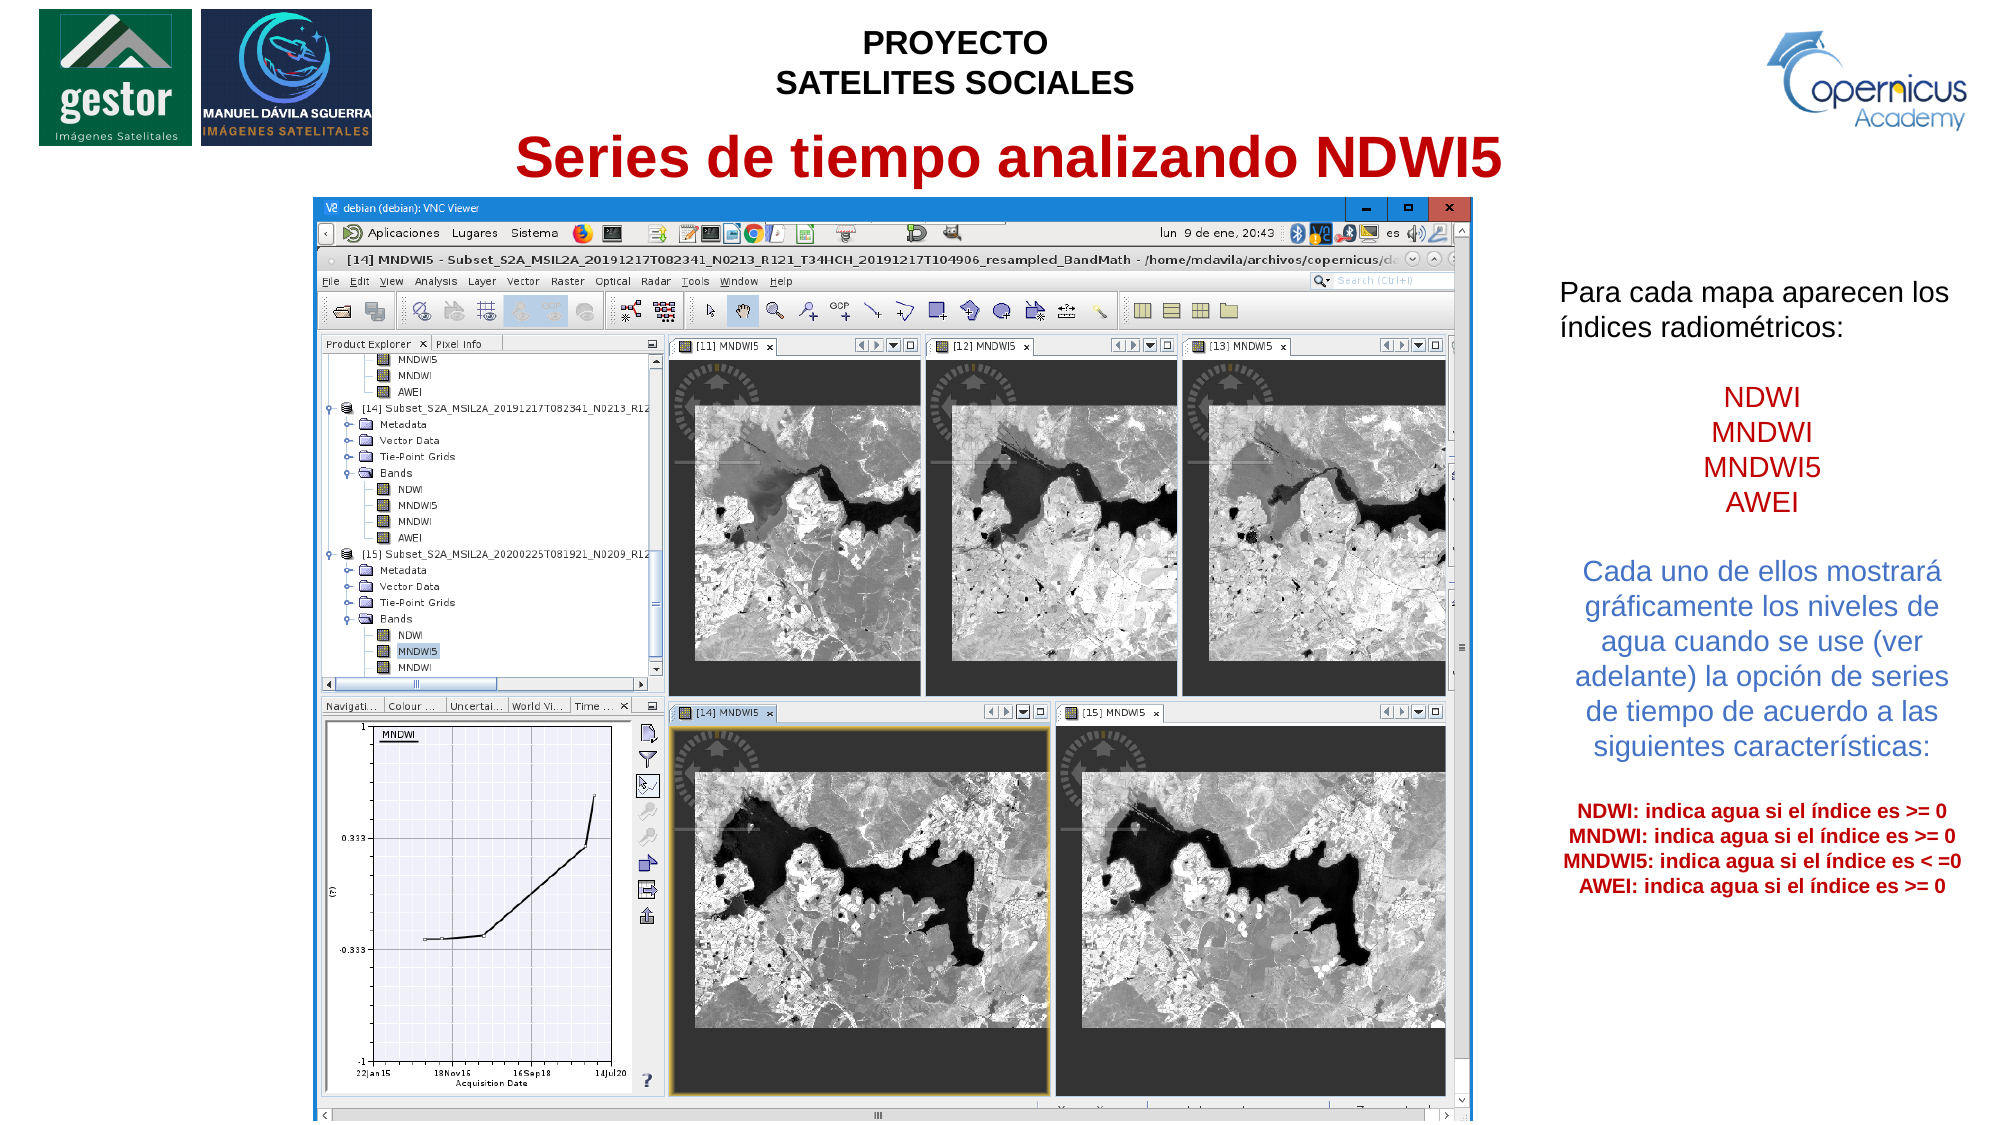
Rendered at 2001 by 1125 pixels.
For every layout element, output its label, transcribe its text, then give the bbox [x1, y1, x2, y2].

picture [201, 9, 372, 146]
picture [39, 9, 192, 146]
text_box Series de tiempo analizando NDWI5 [500, 111, 1519, 197]
text_box PROYECTO SATELITES SOCIALES [760, 13, 1151, 109]
picture [1761, 22, 1973, 146]
picture [313, 197, 1473, 1121]
text_box Para cada mapa aparecen los índices radiométricos: NDWI MNDWI MNDWI5 AWEI Cada uno de ellos mostrará gráficamente los niveles de agua cuando se use (ver adelante) la opción de series de tiempo de acuerdo a las siguientes características: NDWI: indica agua si el índice es >= 0 MNDWI: indica agua si el índice es >= 0 MNDWI5: indica agua si el índice es < =0 AWEI: indica agua si el índice es >= 0 [1544, 265, 1981, 905]
